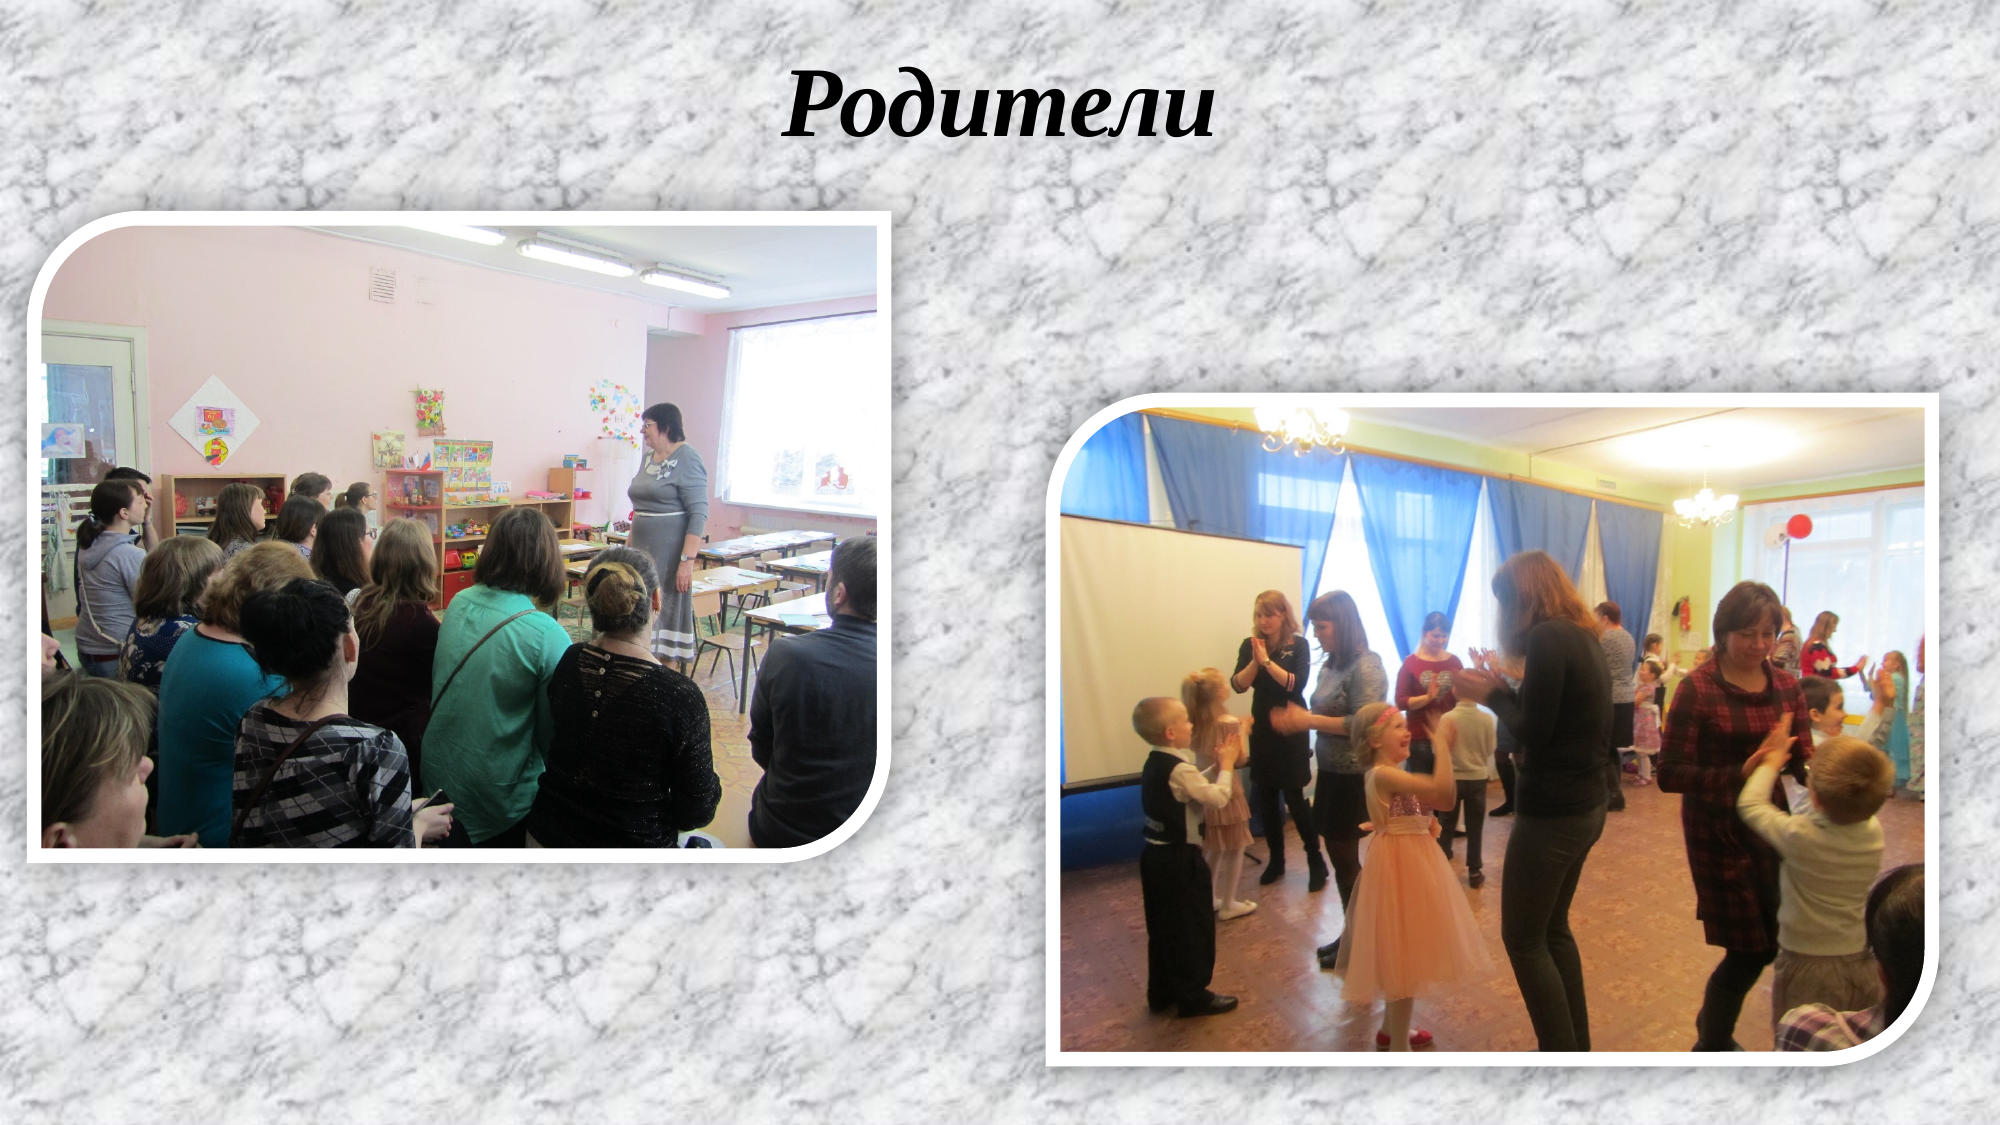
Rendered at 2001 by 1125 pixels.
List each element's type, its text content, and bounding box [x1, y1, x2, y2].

picture [34, 218, 885, 856]
title Родители [249, 36, 1750, 166]
picture [1052, 399, 1932, 1060]
